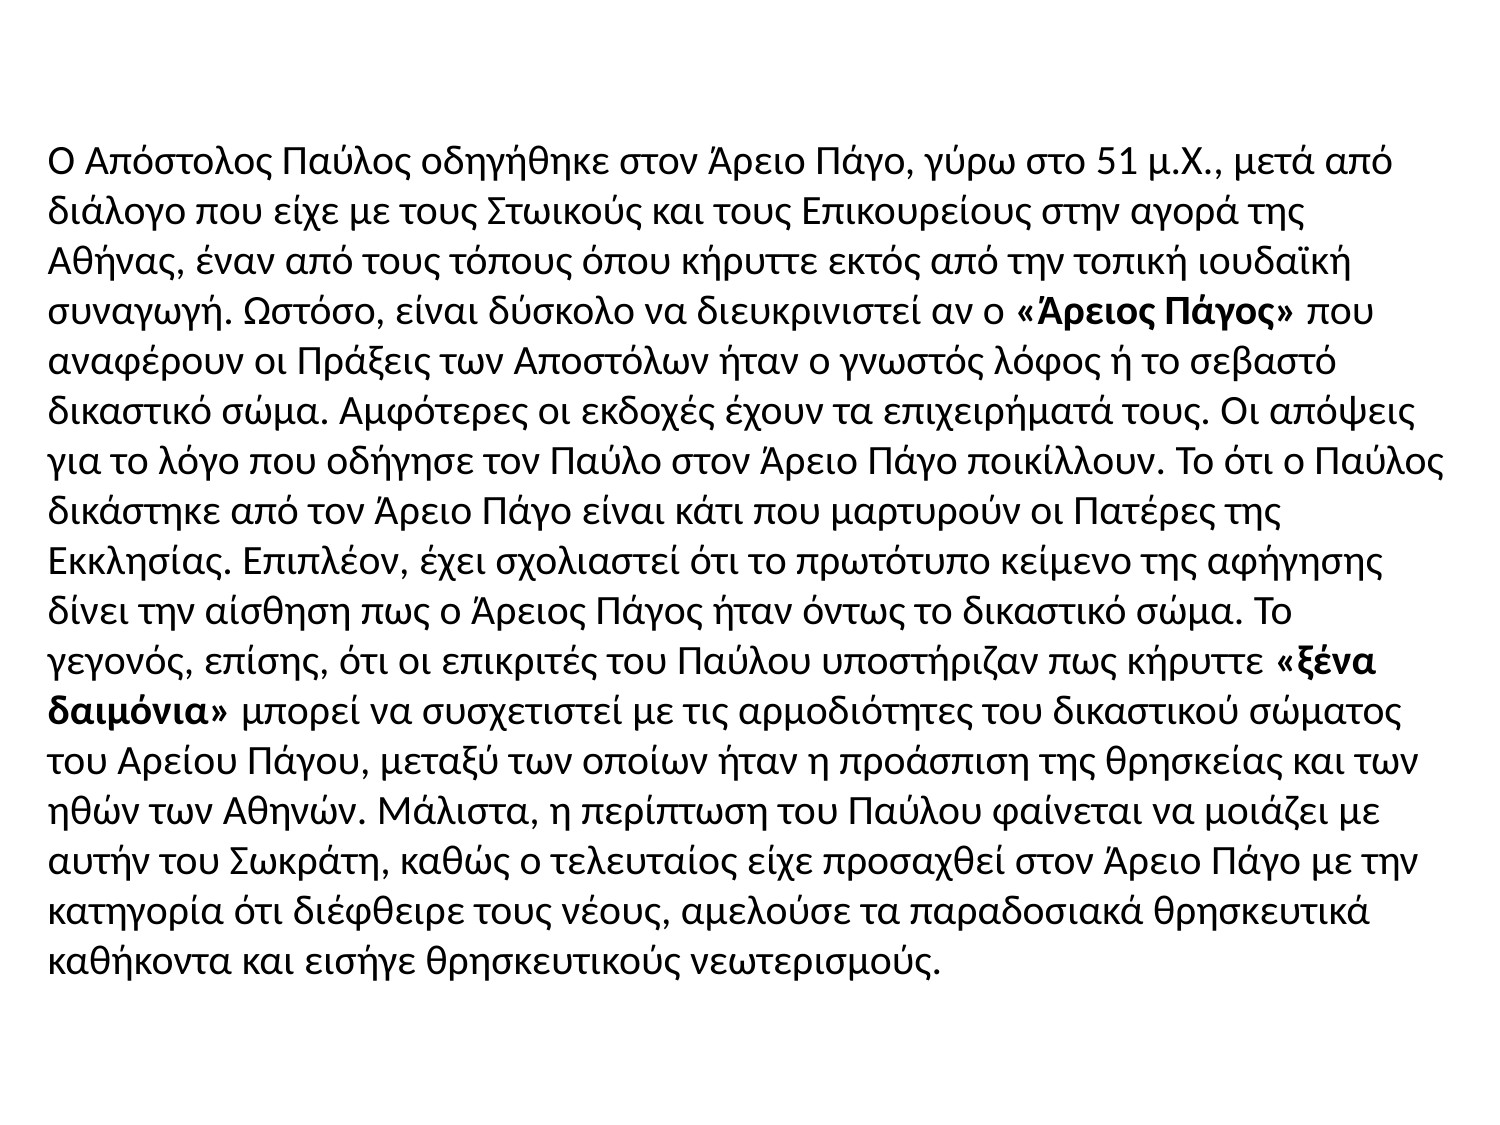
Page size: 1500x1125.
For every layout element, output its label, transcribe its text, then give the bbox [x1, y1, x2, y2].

text_box Ο Απόστολος Παύλος οδηγήθηκε στον Άρειο Πάγο, γύρω στο 51 μ.Χ., μετά από διάλογο που είχε με τους Στωικούς και τους Επικουρείους στην αγορά της Αθήνας, έναν από τους τόπους όπου κήρυττε εκτός από την τοπική ιουδαϊκή συναγωγή. Ωστόσο, είναι δύσκολο να διευκρινιστεί αν ο «Άρειος Πάγος» που αναφέρουν οι Πράξεις των Αποστόλων ήταν ο γνωστός λόφος ή το σεβαστό δικαστικό σώμα. Αμφότερες οι εκδοχές έχουν τα επιχειρήματά τους. Οι απόψεις για το λόγο που οδήγησε τον Παύλο στον Άρειο Πάγο ποικίλλουν. Το ότι ο Παύλος δικάστηκε από τον Άρειο Πάγο είναι κάτι που μαρτυρούν οι Πατέρες της Εκκλησίας. Επιπλέον, έχει σχολιαστεί ότι το πρωτότυπο κείμενο της αφήγησης δίνει την αίσθηση πως ο Άρειος Πάγος ήταν όντως το δικαστικό σώμα. Το γεγονός, επίσης, ότι οι επικριτές του Παύλου υποστήριζαν πως κήρυττε «ξένα δαιμόνια» μπορεί να συσχετιστεί με τις αρμοδιότητες του δικαστικού σώματος του Αρείου Πάγου, μεταξύ των οποίων ήταν η προάσπιση της θρησκείας και των ηθών των Αθηνών. Μάλιστα, η περίπτωση του Παύλου φαίνεται να μοιάζει με αυτήν του Σωκράτη, καθώς ο τελευταίος είχε προσαχθεί στον Άρειο Πάγο με την κατηγορία ότι διέφθειρε τους νέους, αμελούσε τα παραδοσιακά θρησκευτικά καθήκοντα και εισήγε θρησκευτικούς νεωτερισμούς. [33, 125, 1463, 991]
